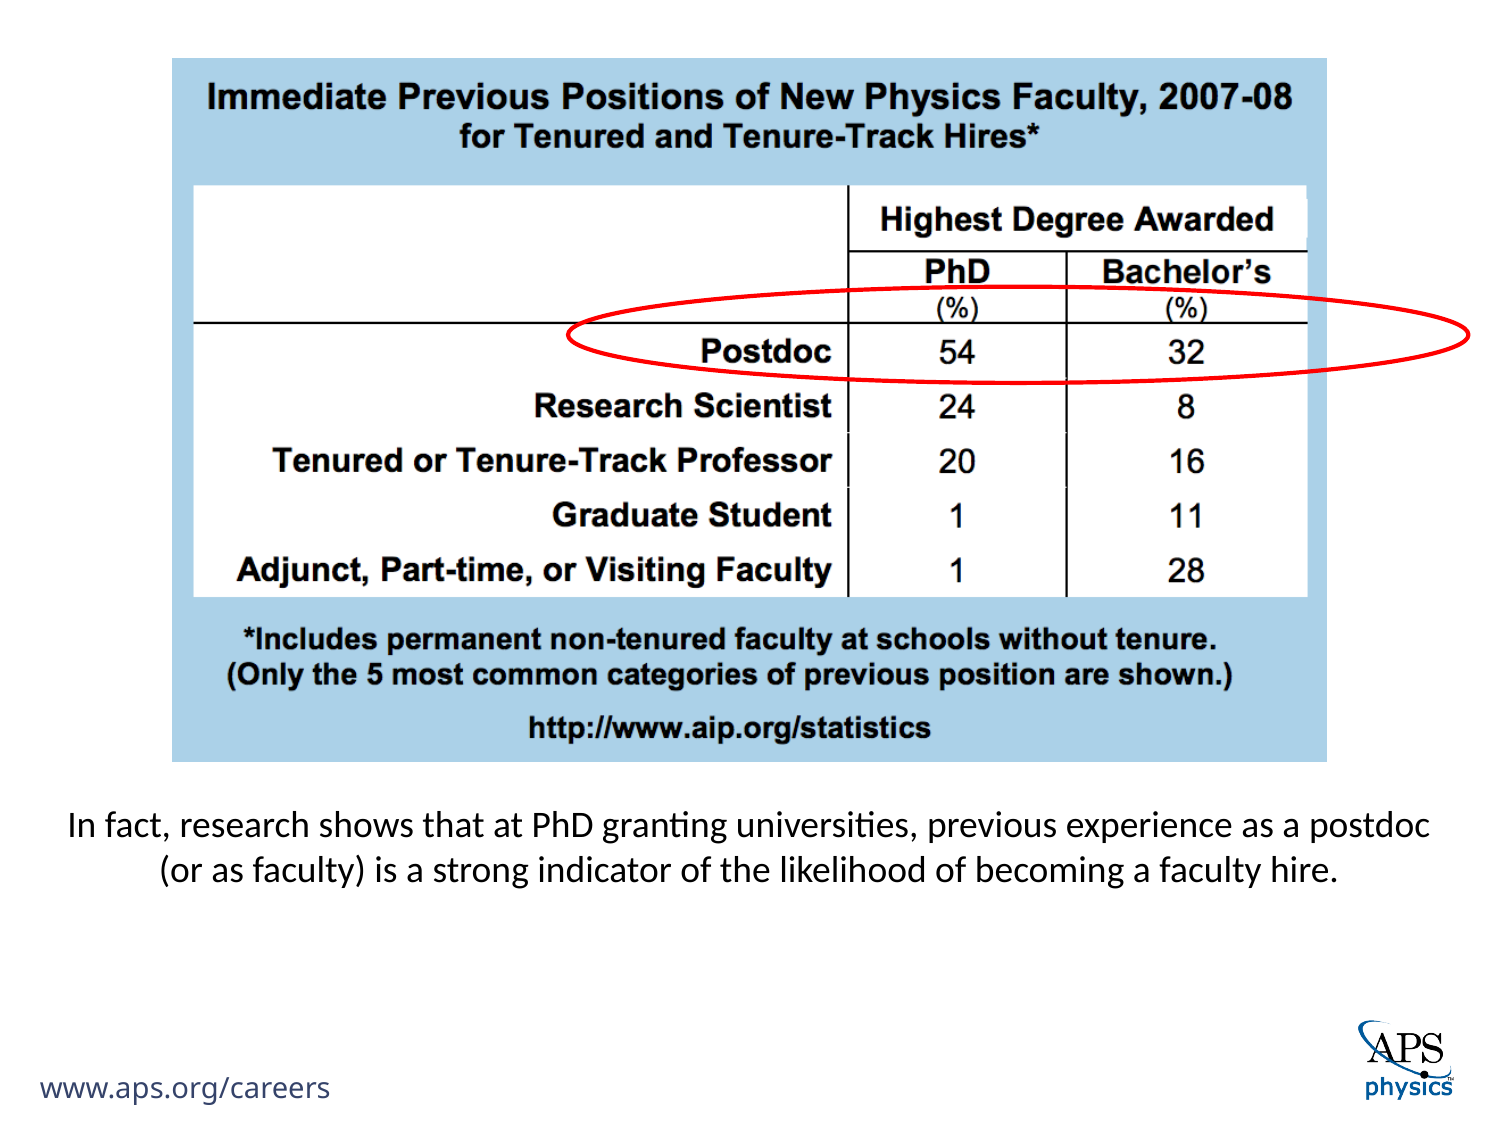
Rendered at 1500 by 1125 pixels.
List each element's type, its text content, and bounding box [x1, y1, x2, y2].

text_box [1336, 298, 1471, 371]
picture [172, 58, 1328, 763]
picture [1358, 1020, 1454, 1100]
text_box In fact, research shows that at PhD granting universities, previous experience as a postdoc (or as faculty) is a strong indicator of the likelihood of becoming a faculty hire. [31, 792, 1469, 898]
